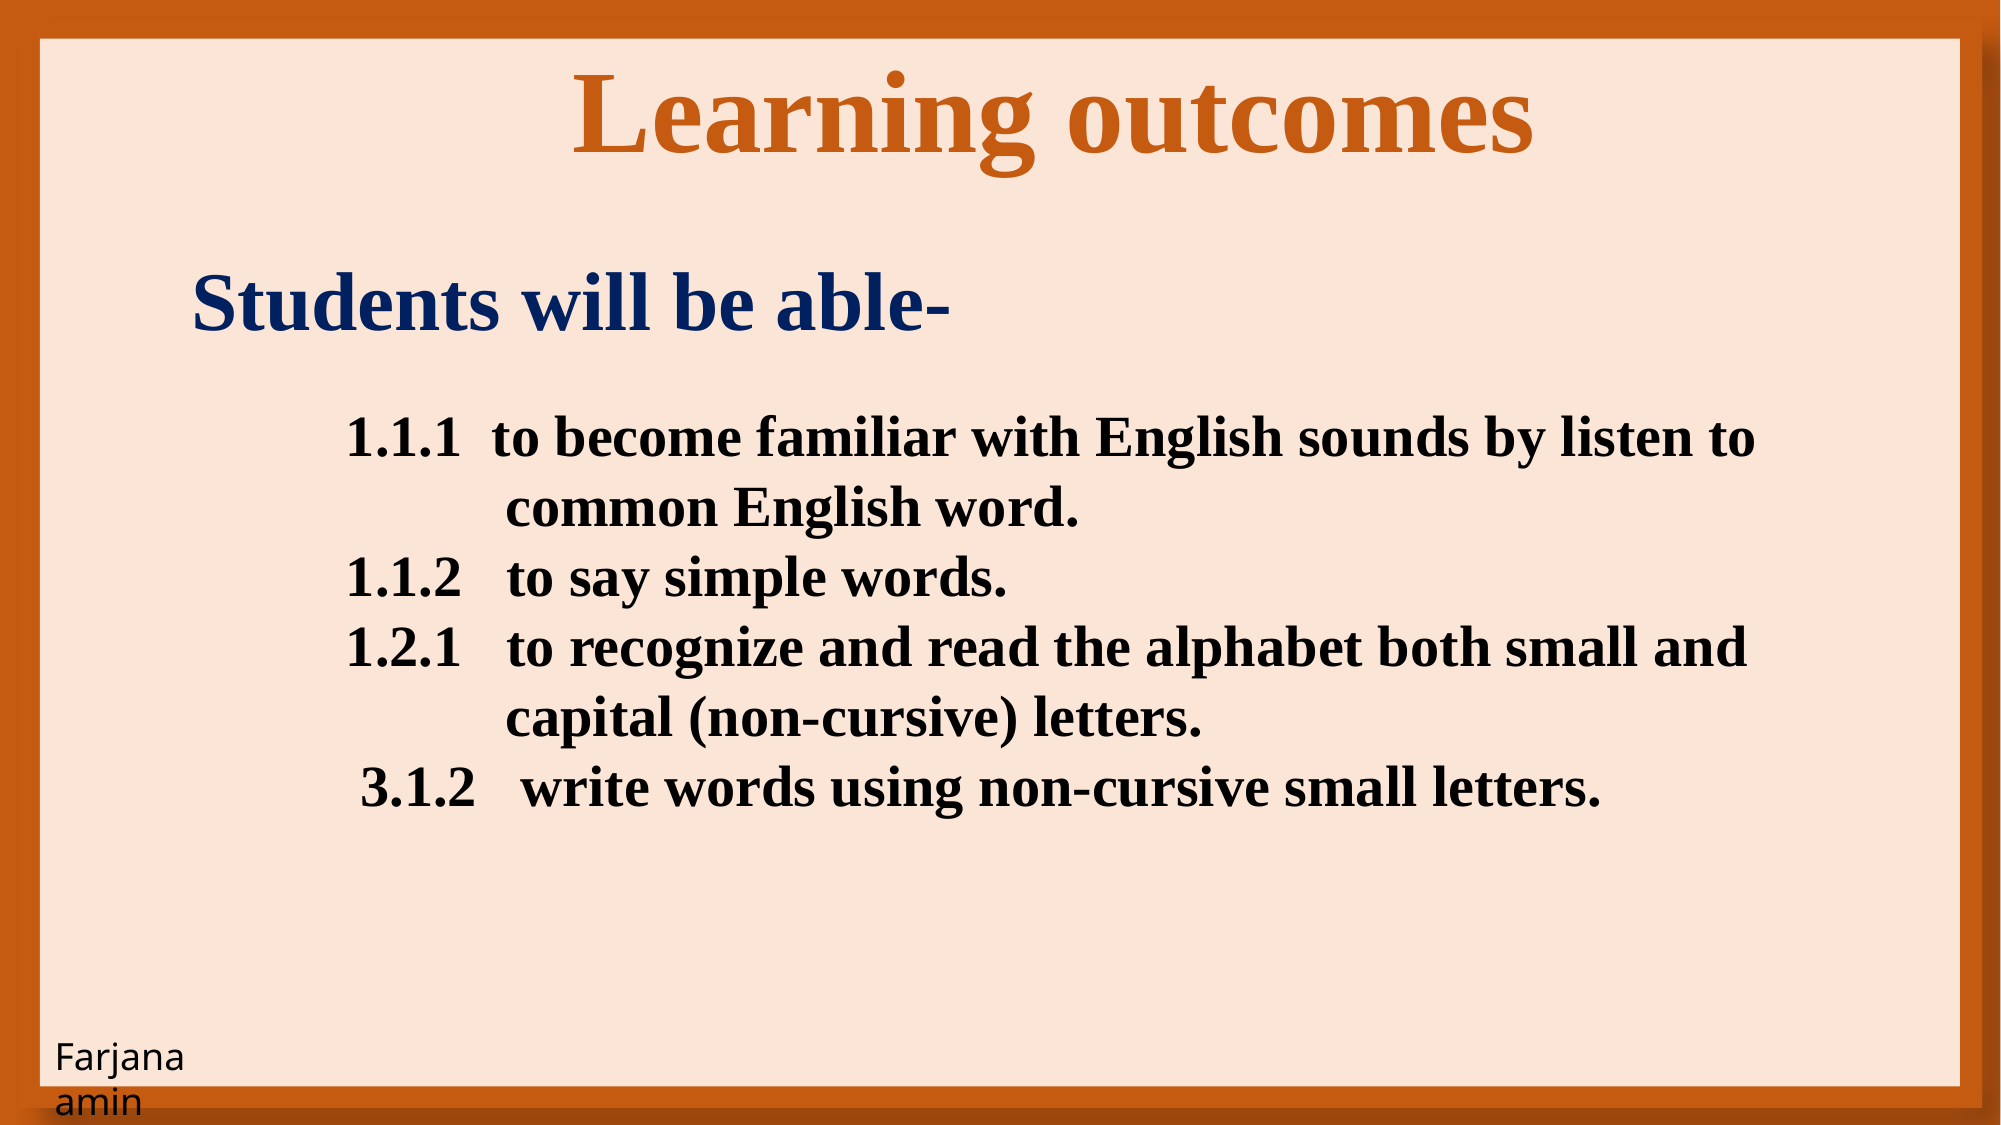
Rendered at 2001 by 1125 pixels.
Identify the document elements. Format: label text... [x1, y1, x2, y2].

text_box Students will be able- [176, 239, 968, 355]
text_box 1.1.1 to become familiar with English sounds by listen to common English word. 1.1.2 to say simple words. 1.2.1 to recognize and read the alphabet both small and capital (non-cursive) letters. 3.1.2 write words using non-cursive small letters. [331, 391, 1778, 826]
text_box Learning outcomes [547, 9, 1562, 202]
